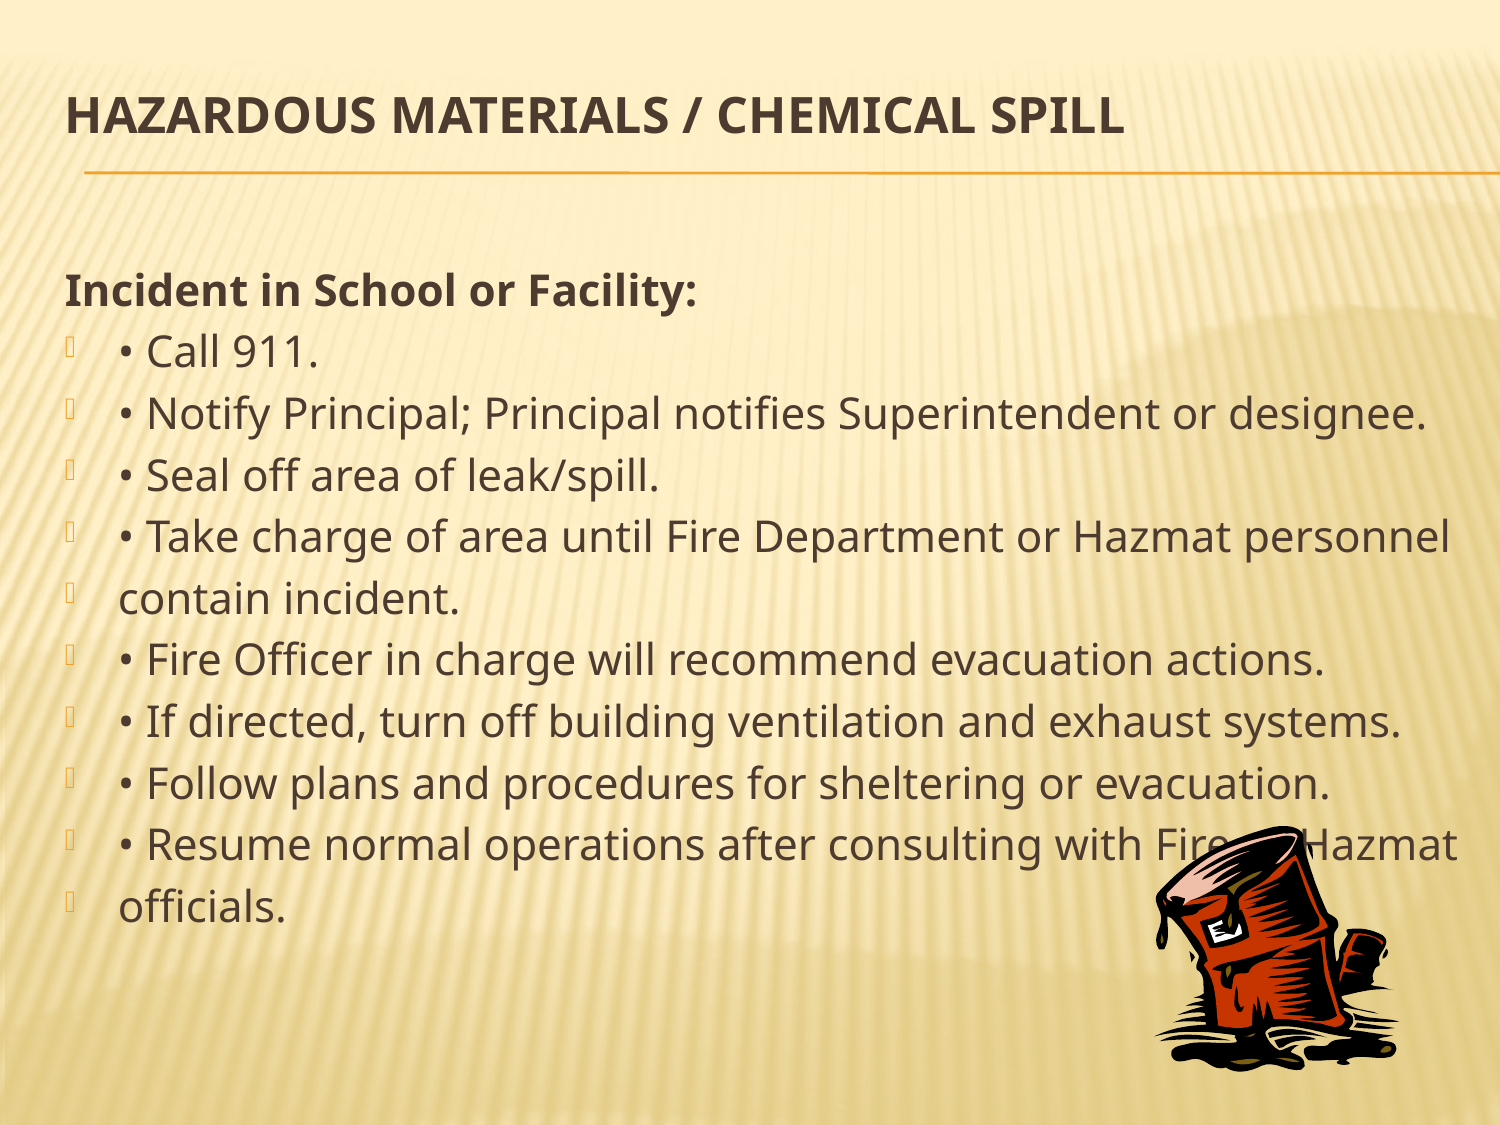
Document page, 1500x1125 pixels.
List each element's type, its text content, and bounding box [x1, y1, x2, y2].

list Incident in School or Facility: • Call 911. • Notify Principal; Principal notifies Superintendent or designee. • Seal off area of leak/spill. • Take charge of area until Fire Department or Hazmat personnel contain incident. • Fire Officer in charge will recommend evacuation actions. • If directed, turn off building ventilation and exhaust systems. • Follow plans and procedures for sheltering or evacuation. • Resume normal operations after consulting with Fire or Hazmat officials. [50, 254, 1475, 998]
picture [1149, 824, 1400, 1076]
title Hazardous Materials / Chemical Spill [50, 75, 1475, 213]
